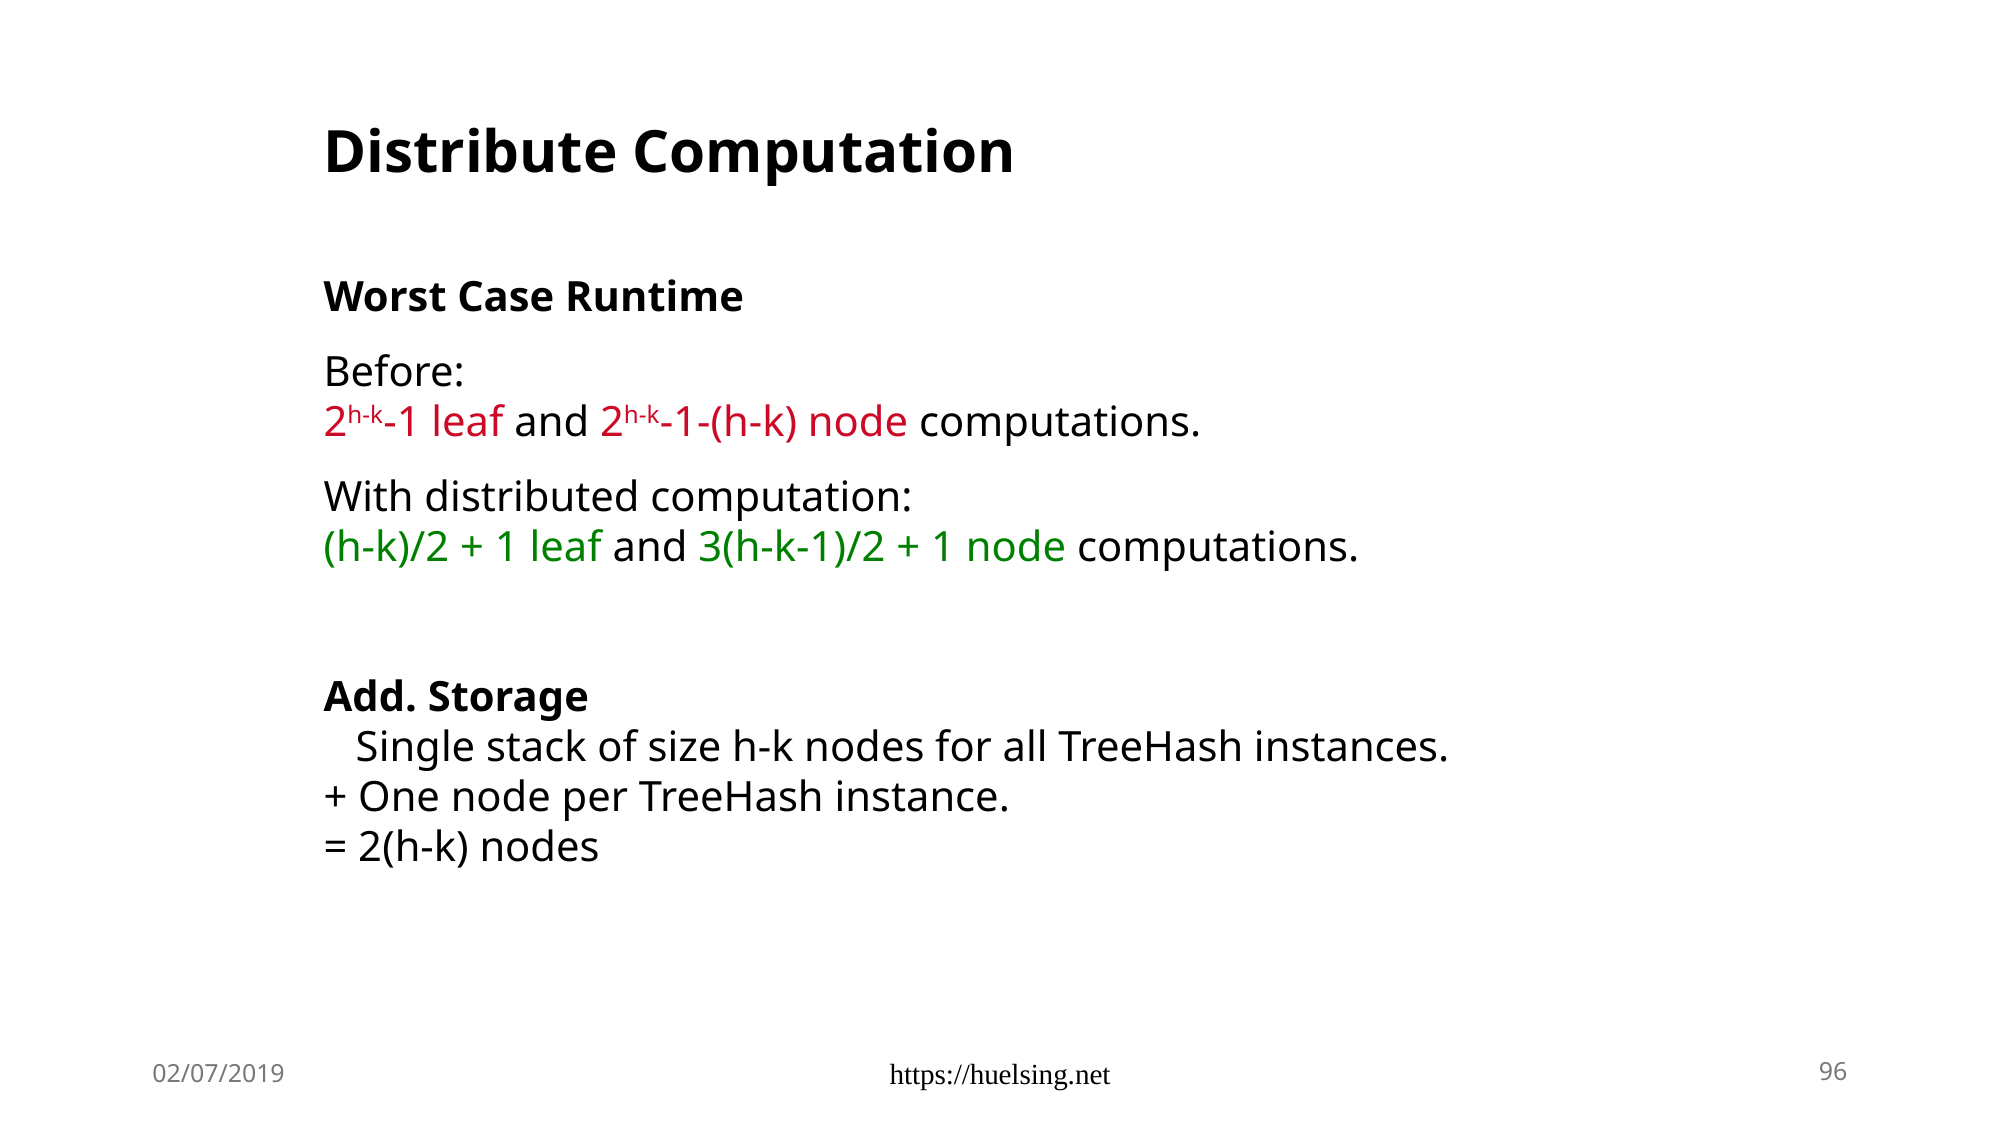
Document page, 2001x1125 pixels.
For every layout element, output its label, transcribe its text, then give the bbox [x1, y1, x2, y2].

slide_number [137, 1042, 588, 1103]
text_box Distribute Computation [308, 80, 1403, 218]
text_box Worst Case Runtime Before: 2h-k-1 leaf and 2h-k-1-(h-k) node computations. With distributed computation: (h-k)/2 + 1 leaf and 3(h-k-1)/2 + 1 node computations. Add. Storage Single stack of size h-k nodes for all TreeHash instances. + One node per TreeHash instance. = 2(h-k) nodes [308, 262, 1709, 953]
footer https://huelsing.net [662, 1042, 1338, 1103]
slide_number 96 [1412, 1042, 1863, 1103]
